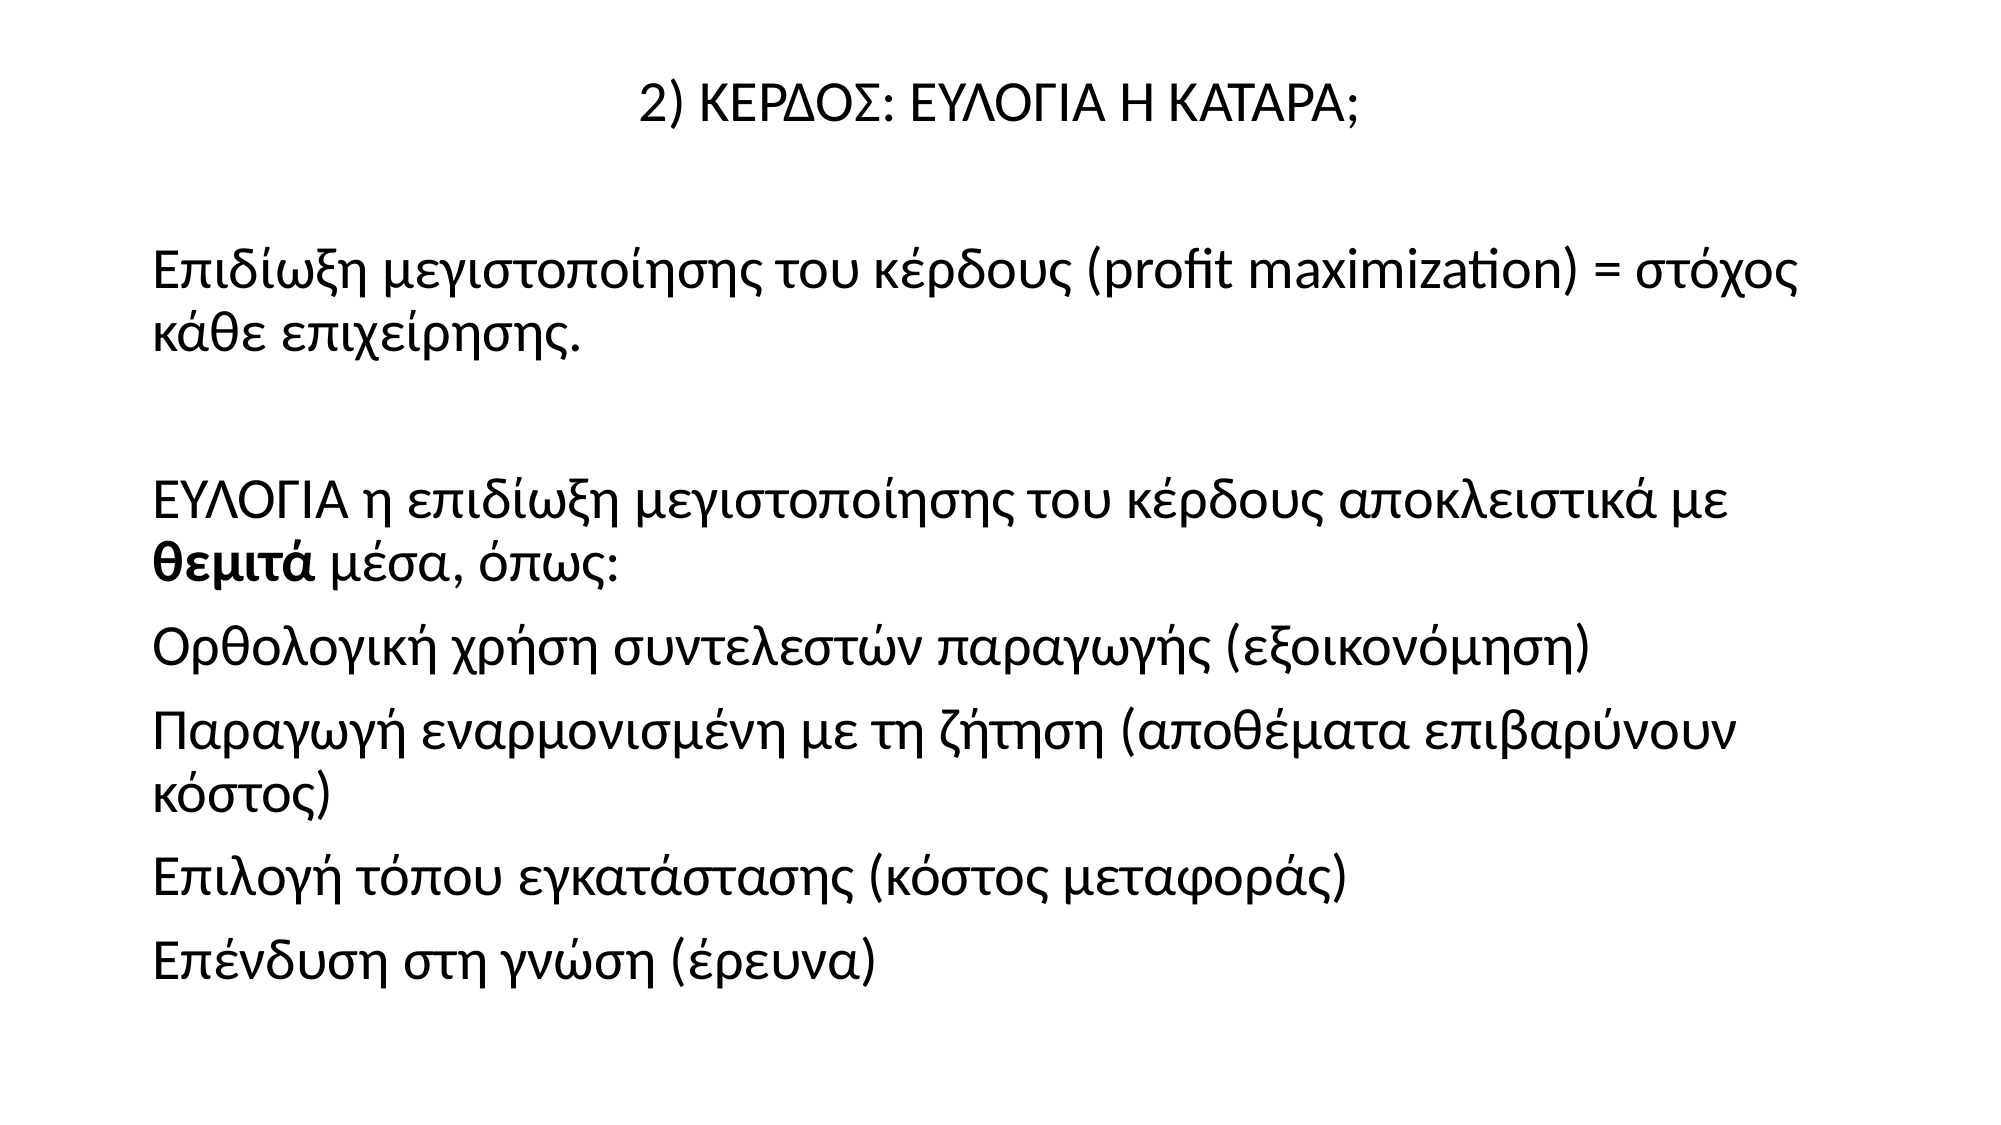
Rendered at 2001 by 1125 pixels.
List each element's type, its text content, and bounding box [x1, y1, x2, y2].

list 2) ΚΕΡΔΟΣ: ΕΥΛΟΓΙΑ Η ΚΑΤΑΡΑ; Επιδίωξη μεγιστοποίησης του κέρδους (profit maximization) = στόχος κάθε επιχείρησης. ΕΥΛΟΓΙΑ η επιδίωξη μεγιστοποίησης του κέρδους αποκλειστικά με θεμιτά μέσα, όπως: Ορθολογική χρήση συντελεστών παραγωγής (εξοικονόμηση) Παραγωγή εναρμονισμένη με τη ζήτηση (αποθέματα επιβαρύνουν κόστος) Επιλογή τόπου εγκατάστασης (κόστος μεταφοράς) Επένδυση στη γνώση (έρευνα) [137, 63, 1863, 1062]
